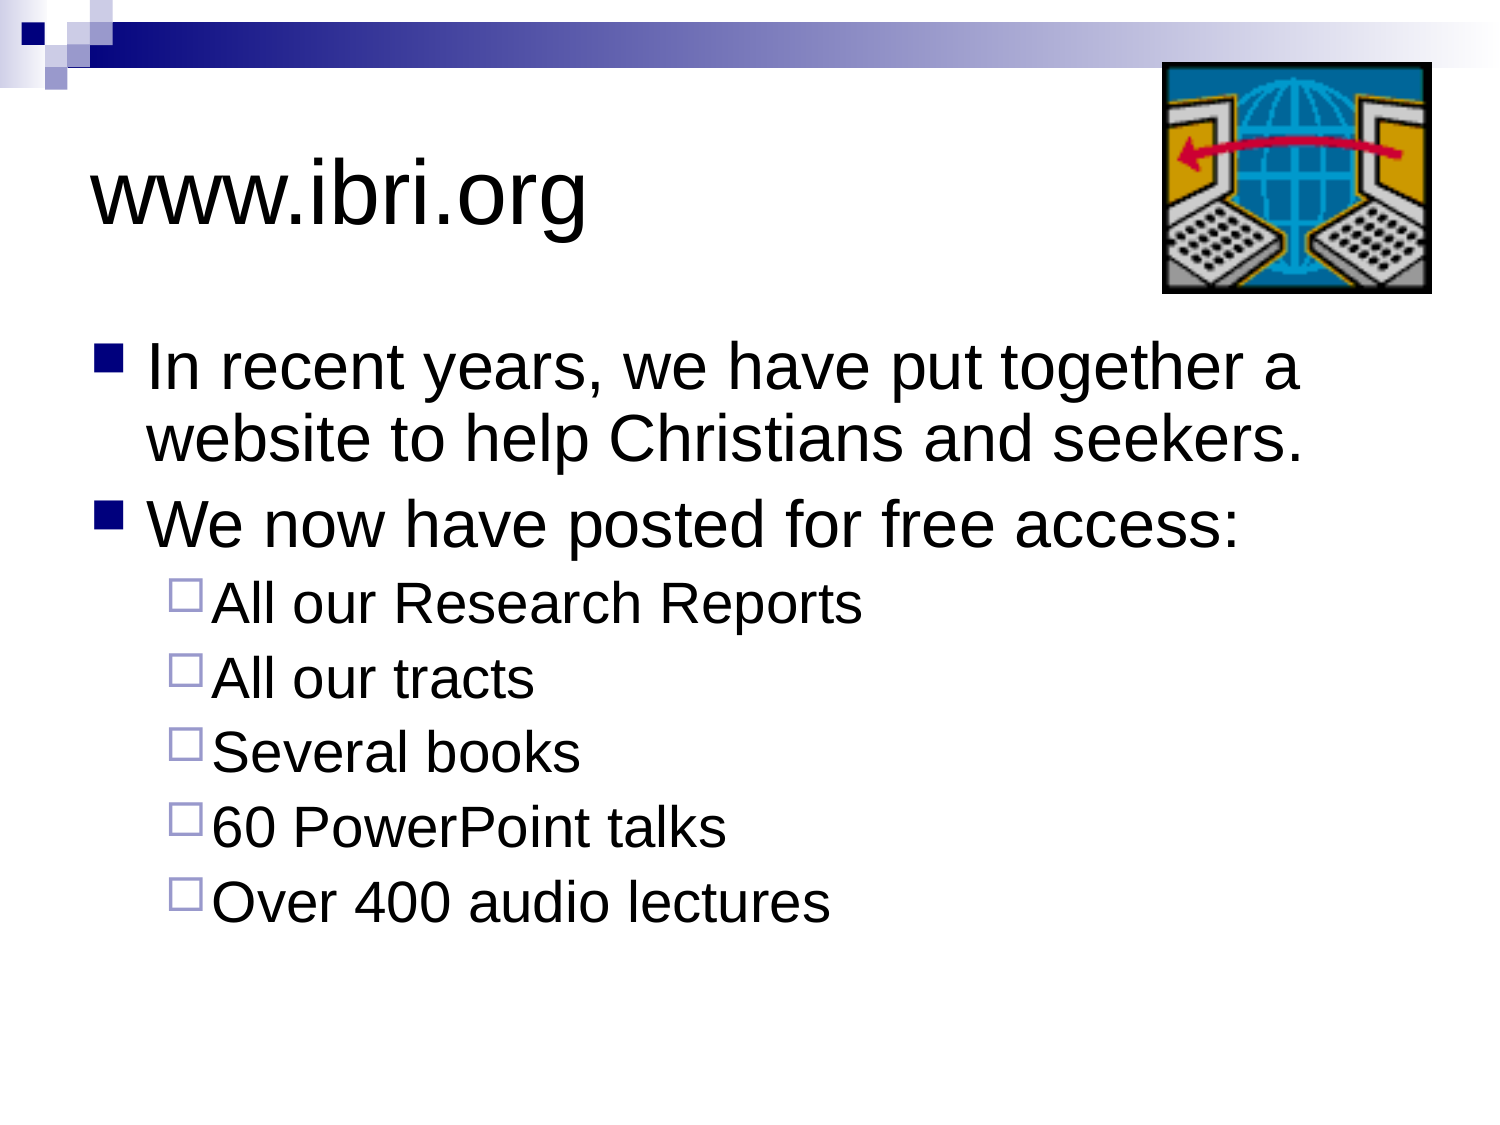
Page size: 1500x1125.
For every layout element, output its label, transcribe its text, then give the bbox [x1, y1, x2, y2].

title www.ibri.org [75, 75, 1159, 300]
picture [1162, 62, 1432, 294]
list In recent years, we have put together a website to help Christians and seekers. We now have posted for free access: All our Research Reports All our tracts Several books 60 PowerPoint talks Over 400 audio lectures [75, 324, 1425, 963]
